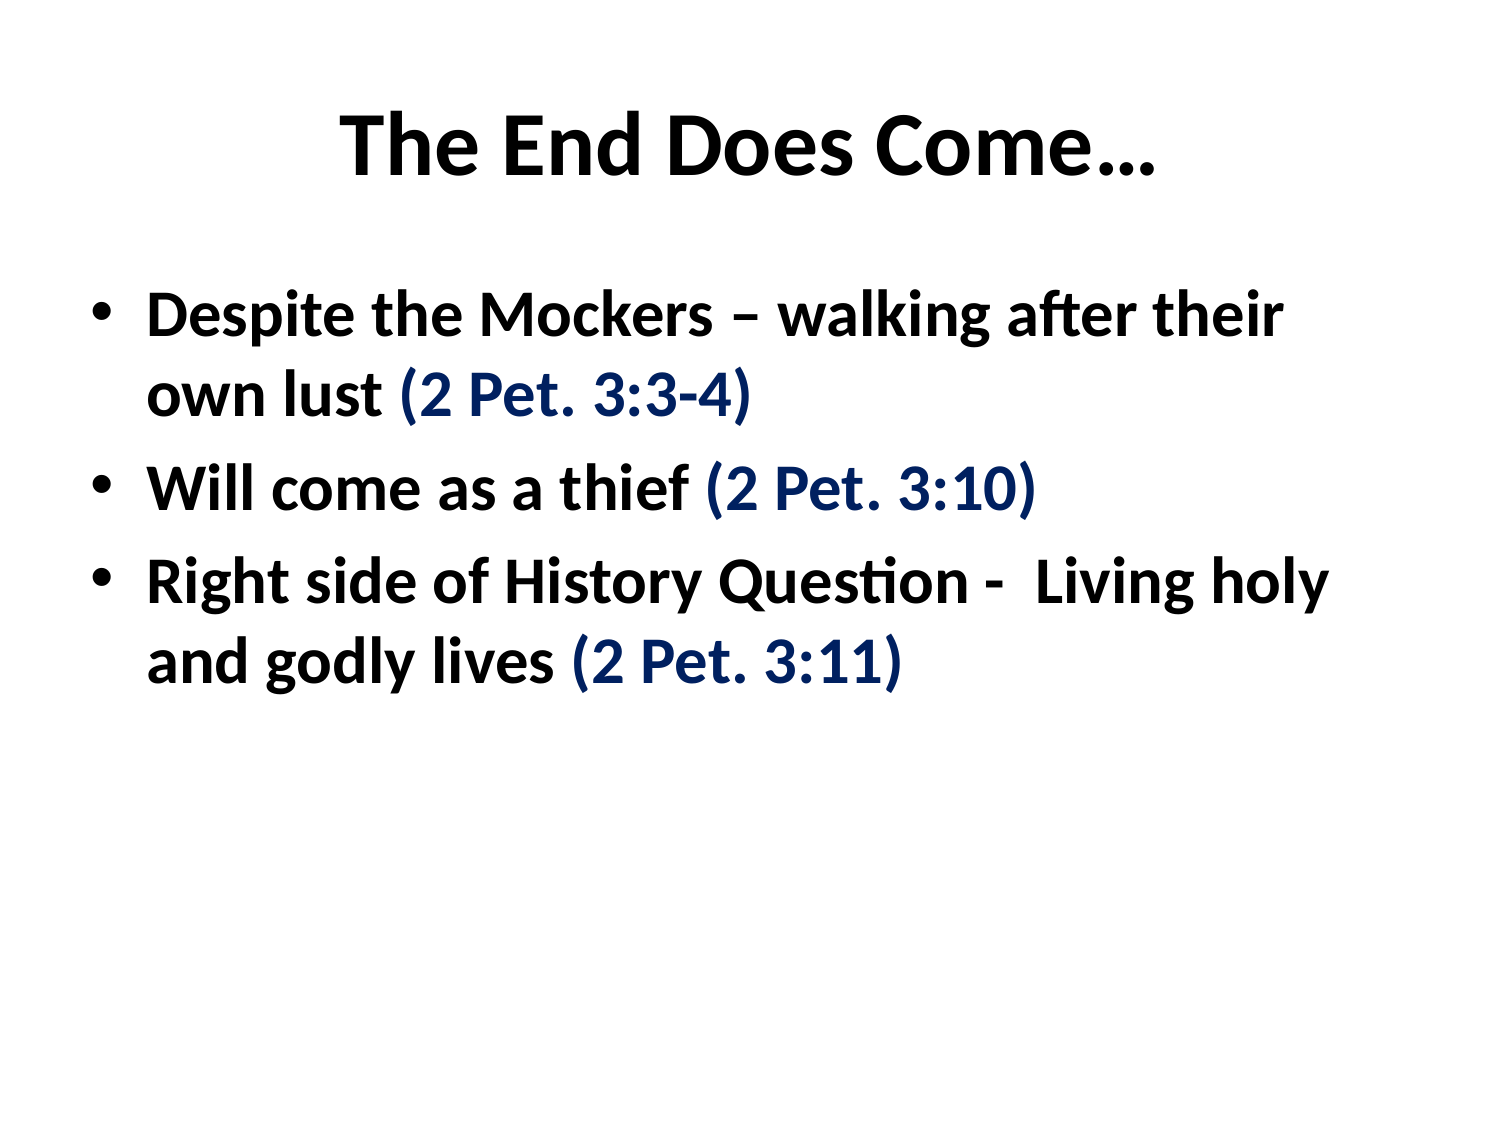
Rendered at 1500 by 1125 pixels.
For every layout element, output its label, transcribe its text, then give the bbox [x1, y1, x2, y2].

list Despite the Mockers – walking after their own lust (2 Pet. 3:3-4) Will come as a thief (2 Pet. 3:10) Right side of History Question - Living holy and godly lives (2 Pet. 3:11) [75, 262, 1425, 1005]
title The End Does Come… [75, 45, 1425, 233]
